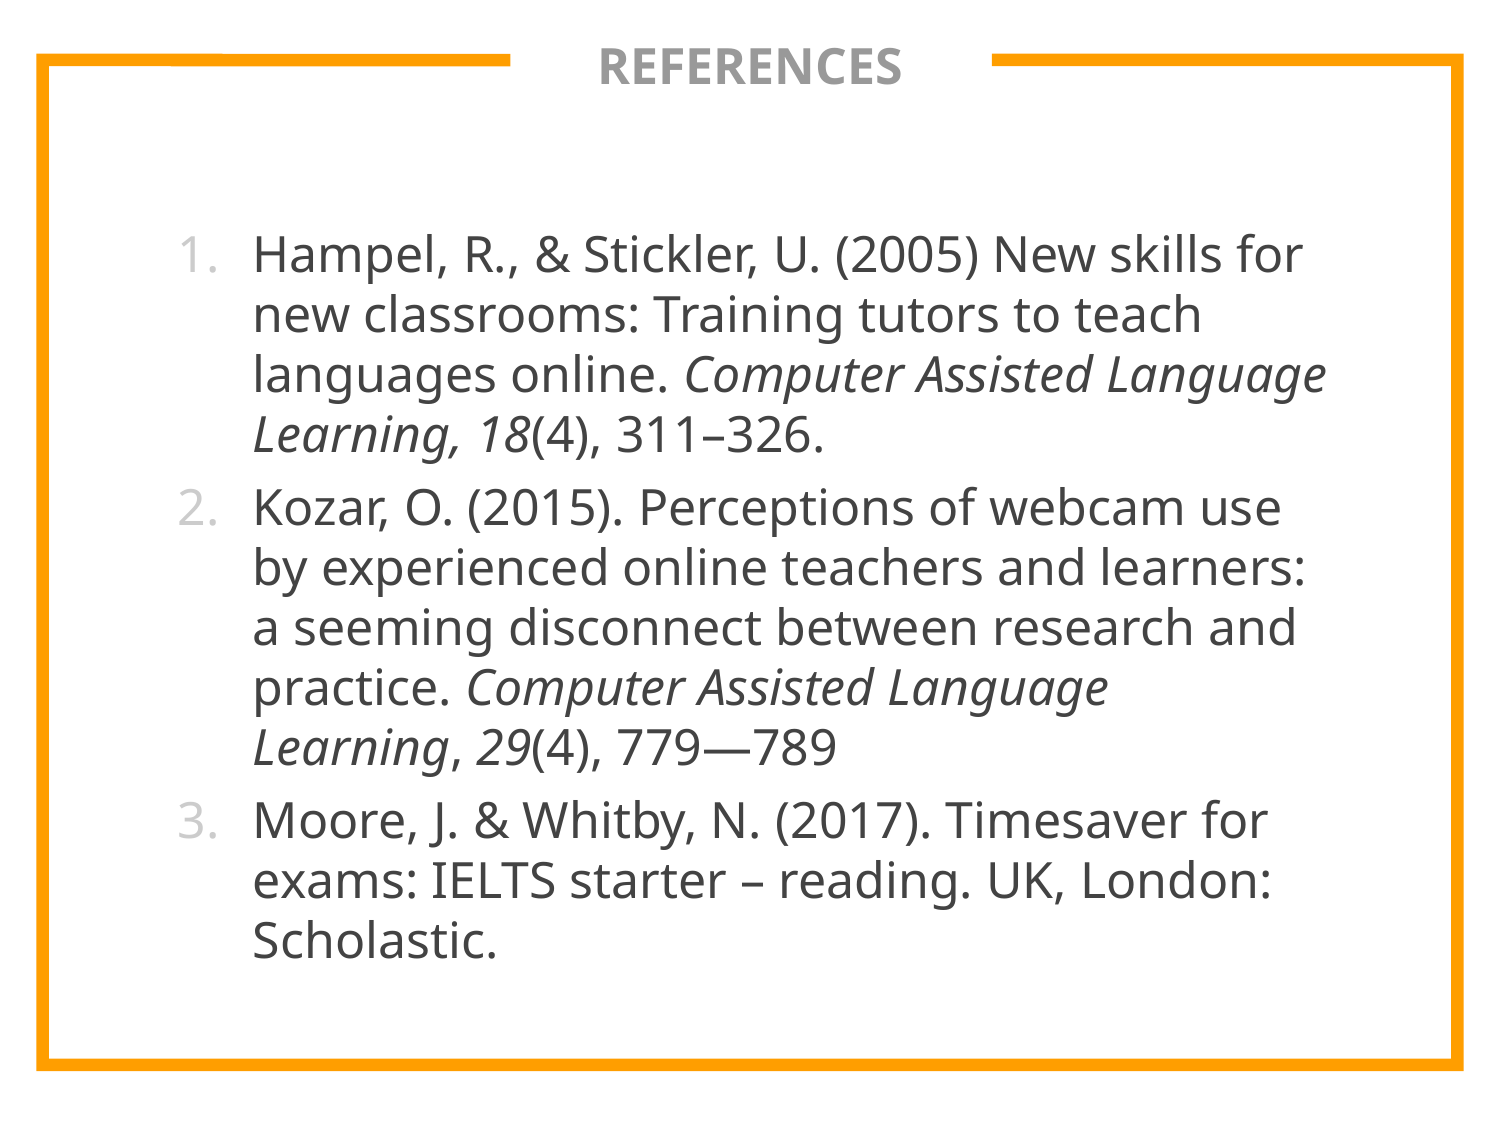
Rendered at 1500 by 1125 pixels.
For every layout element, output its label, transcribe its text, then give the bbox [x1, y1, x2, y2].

title REFERENCES [531, 20, 969, 181]
list Hampel, R., & Stickler, U. (2005) New skills for new classrooms: Training tutors to teach languages online. Computer Assisted Language Learning, 18(4), 311–326. Kozar, O. (2015). Perceptions of webcam use by experienced online teachers and learners: a seeming disconnect between research and practice. Computer Assisted Language Learning, 29(4), 779—789 Moore, J. & Whitby, N. (2017). Timesaver for exams: IELTS starter – reading. UK, London: Scholastic. [150, 207, 1350, 918]
